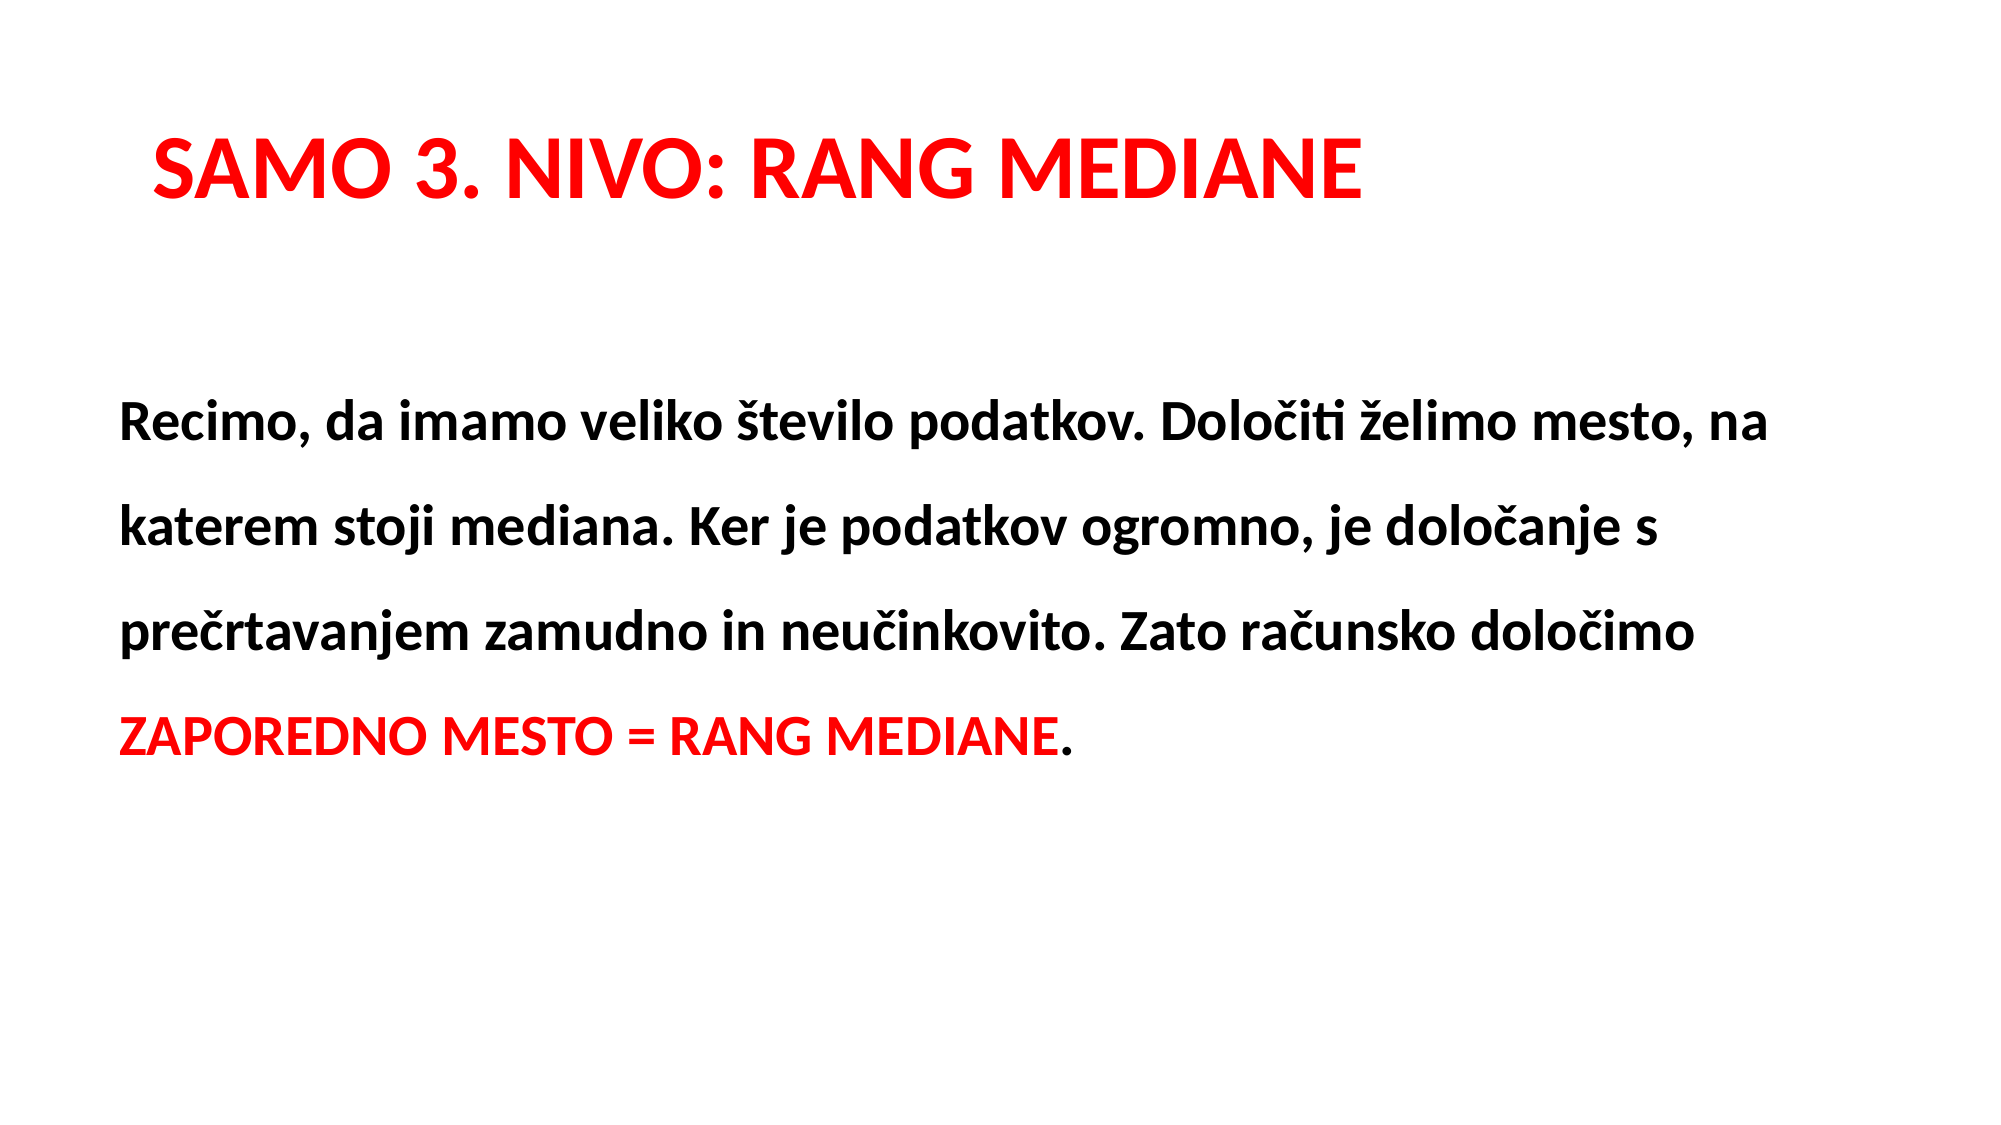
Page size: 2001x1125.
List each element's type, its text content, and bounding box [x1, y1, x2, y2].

list Recimo, da imamo veliko število podatkov. Določiti želimo mesto, na katerem stoji mediana. Ker je podatkov ogromno, je določanje s prečrtavanjem zamudno in neučinkovito. Zato računsko določimo ZAPOREDNO MESTO = RANG MEDIANE. [104, 375, 1846, 775]
title SAMO 3. NIVO: RANG MEDIANE [137, 59, 1863, 278]
